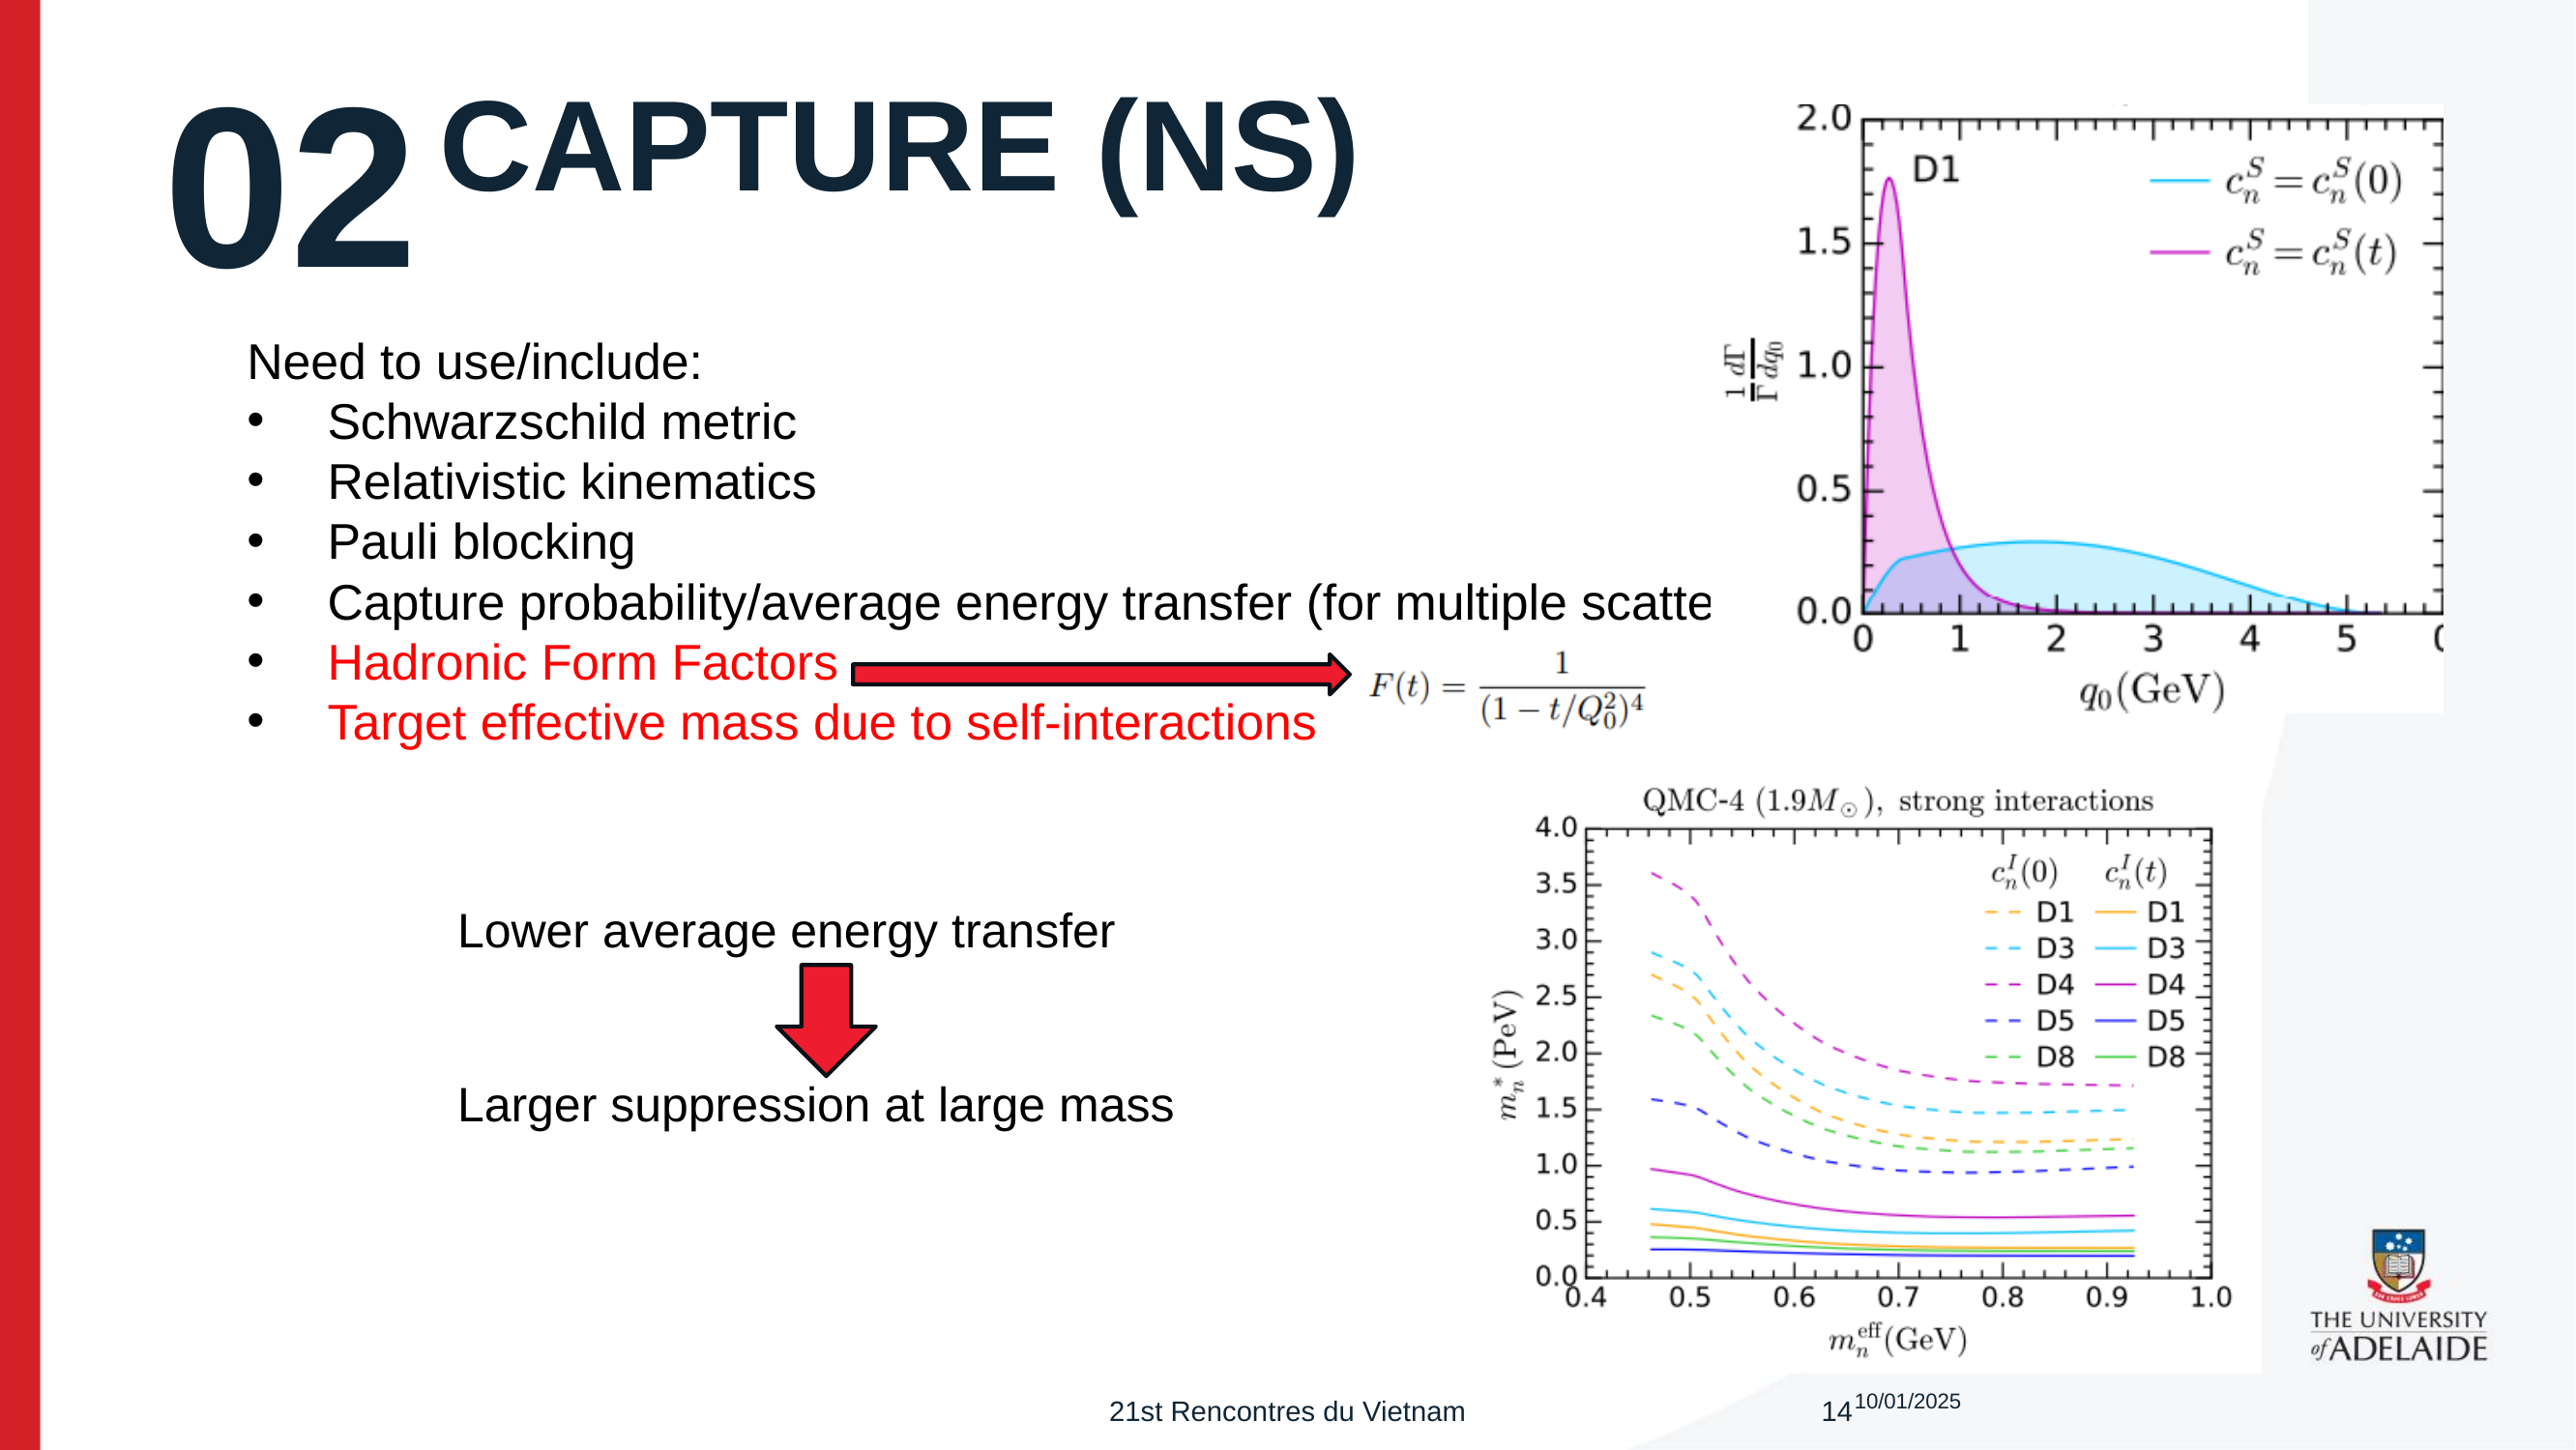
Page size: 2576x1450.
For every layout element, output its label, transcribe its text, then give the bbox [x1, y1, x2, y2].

footer 21st Rencontres du Vietnam [853, 1393, 1723, 1448]
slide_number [1854, 1385, 2058, 1416]
text_box [775, 963, 878, 1079]
text_box Need to use/include: Schwarzschild metric Relativistic kinematics Pauli blocking Capture probability/average energy transfer (for multiple scattering/heavy DM) Hadronic Form Factors Target effective mass due to self-interactions [232, 322, 2071, 938]
slide_number 14 [1821, 1393, 2401, 1448]
title CAPTURE (NS) [607, 92, 2464, 695]
text_box [851, 652, 1344, 697]
list 02 [91, 91, 607, 601]
text_box Lower average energy transfer Larger suppression at large mass [443, 891, 1217, 1139]
picture [0, 0, 2576, 1450]
